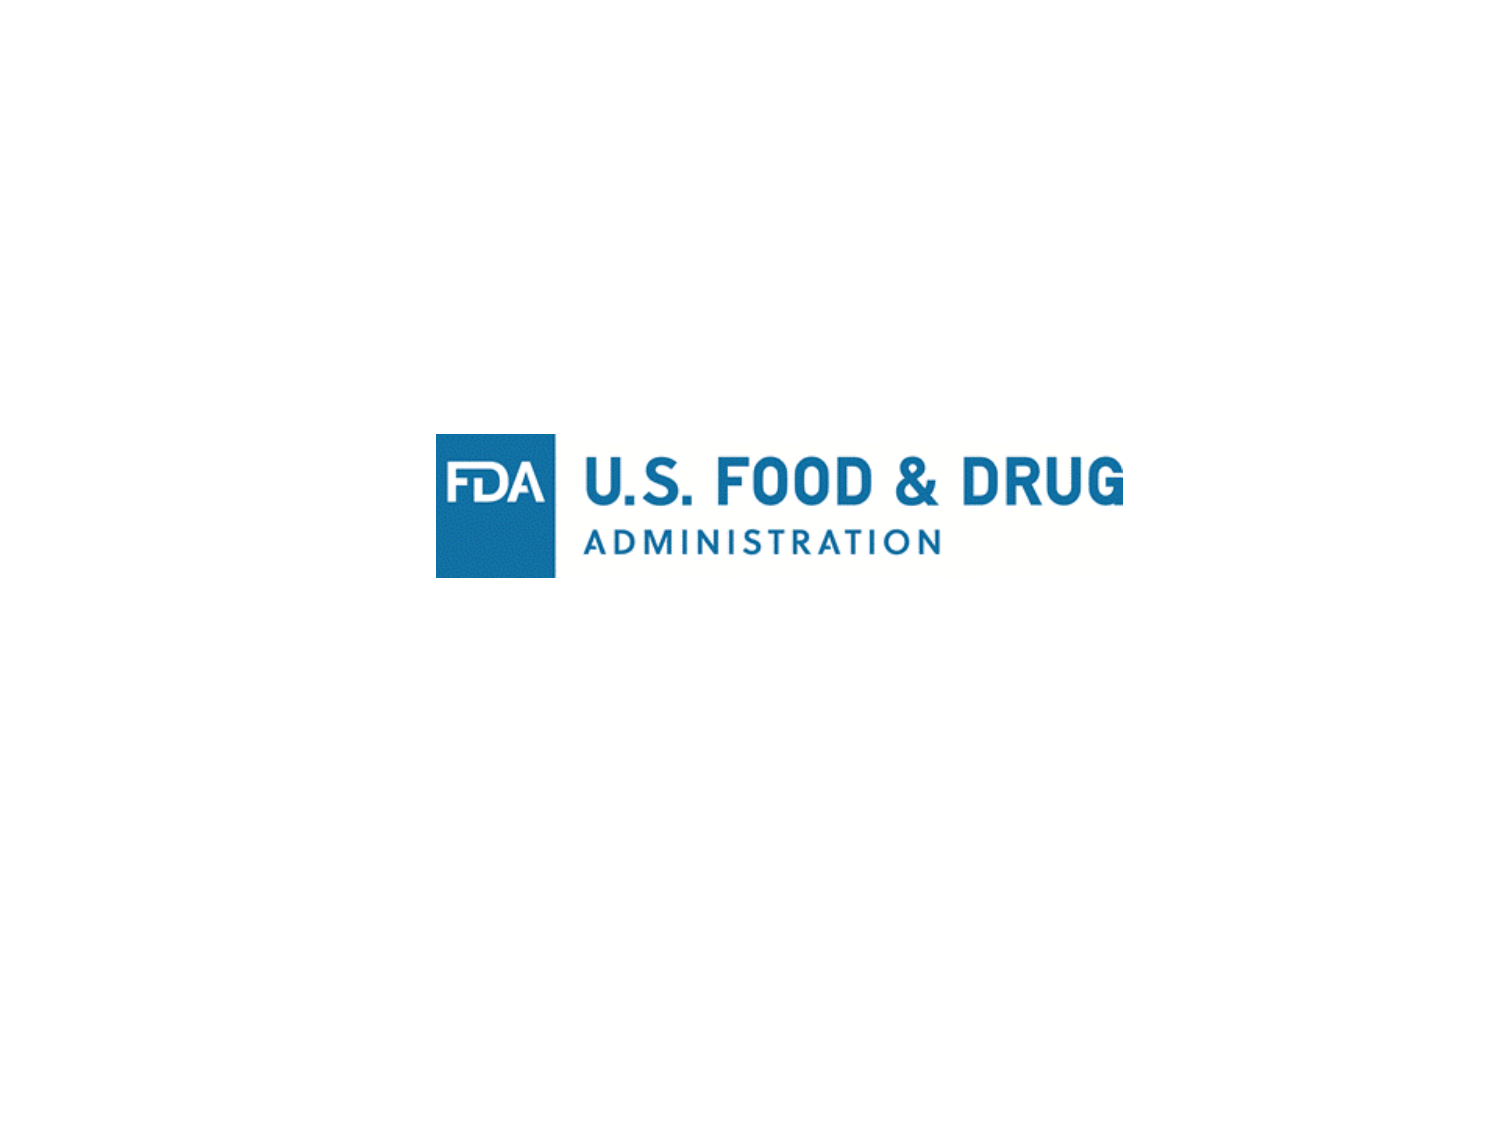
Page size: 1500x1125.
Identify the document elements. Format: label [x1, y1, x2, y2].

picture [436, 434, 1123, 578]
